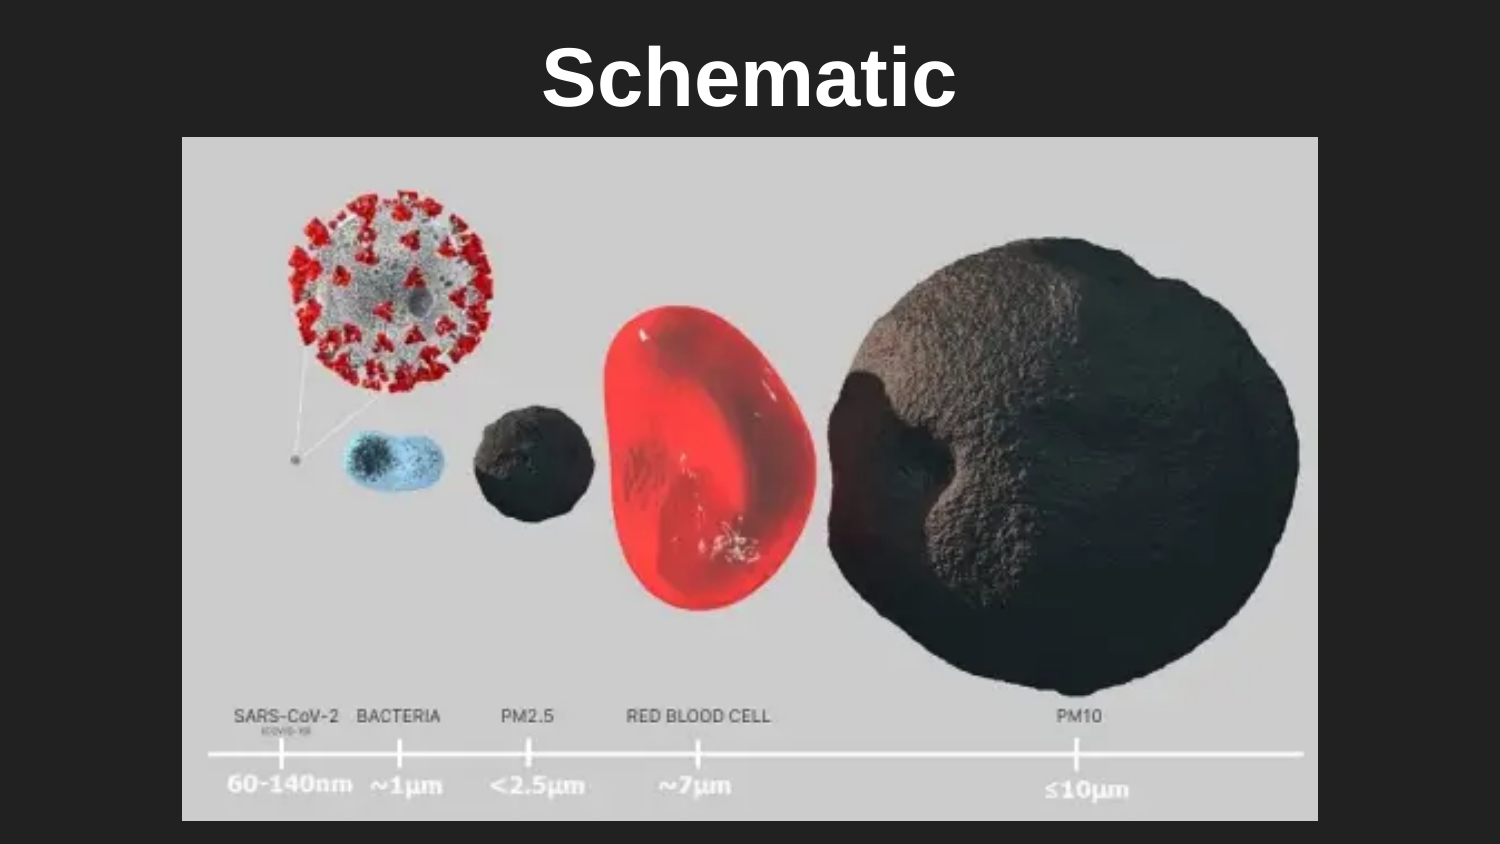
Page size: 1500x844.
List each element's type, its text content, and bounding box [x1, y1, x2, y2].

title Schematic [51, 7, 1449, 119]
picture [182, 137, 1318, 822]
